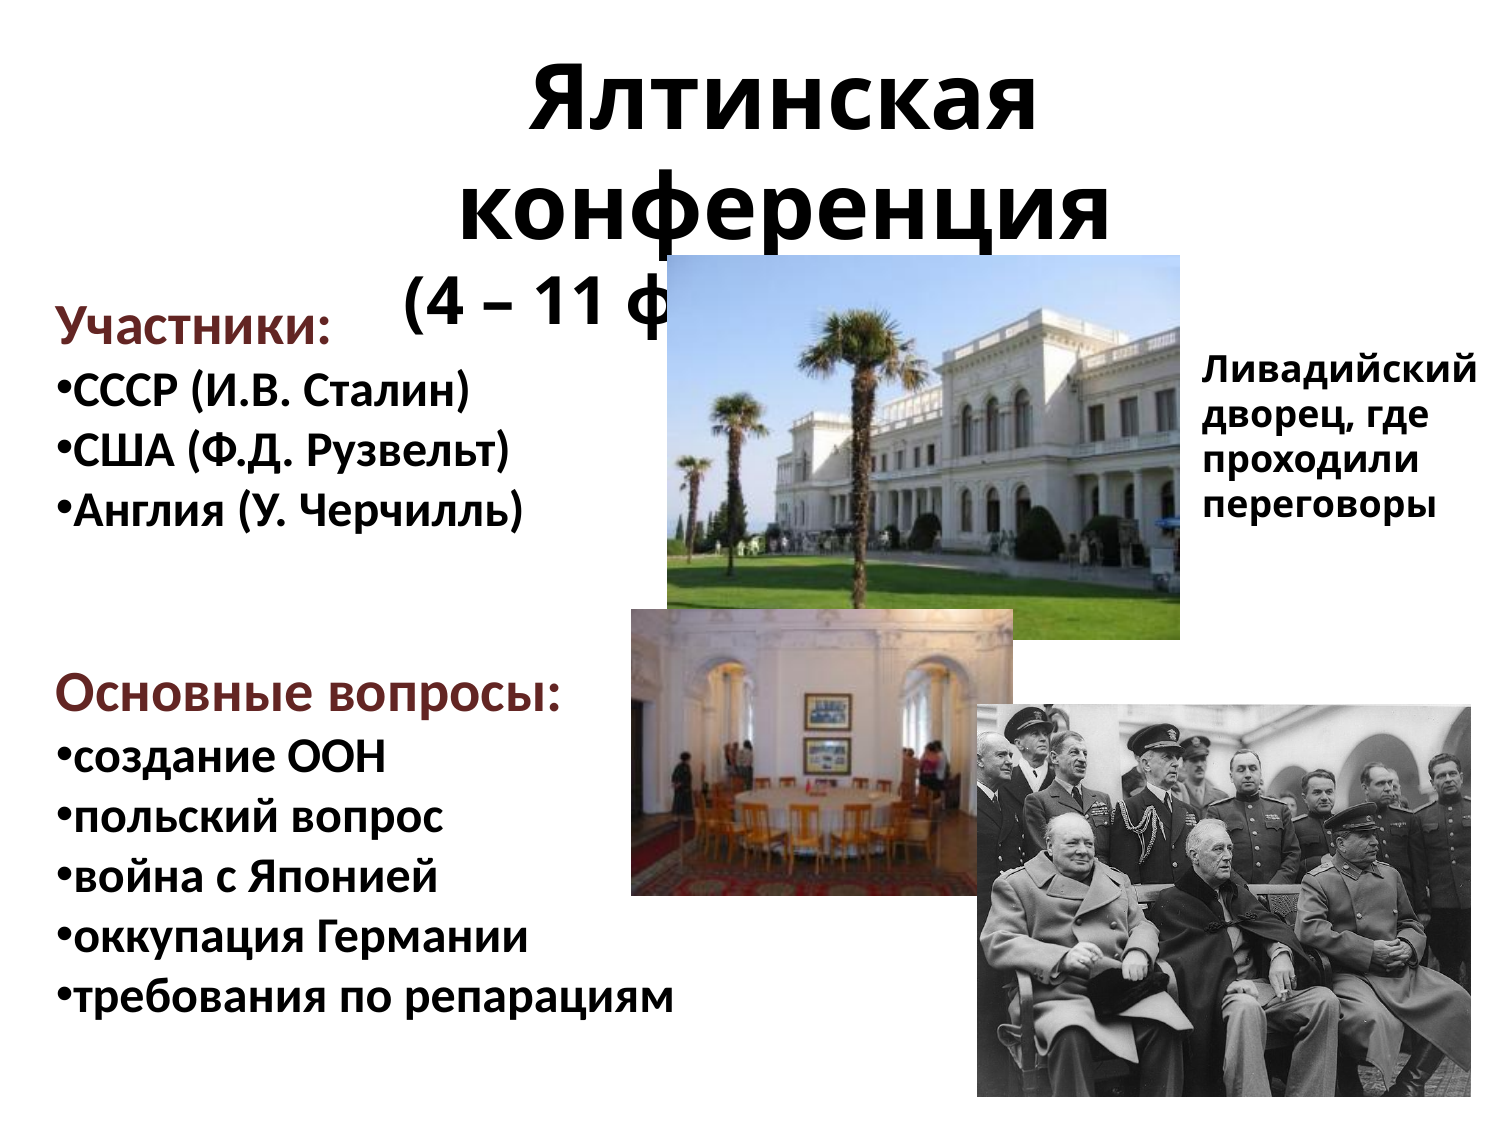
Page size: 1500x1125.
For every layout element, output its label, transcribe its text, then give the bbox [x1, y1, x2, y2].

picture [631, 255, 1471, 1097]
text_box Участники: СССР (И.В. Сталин) США (Ф.Д. Рузвельт) Англия (У. Черчилль) [41, 278, 550, 544]
text_box Основные вопросы: создание ООН польский вопрос война с Японией оккупация Германии требования по репарациям [41, 645, 809, 1030]
text_box Ливадийский дворец, где проходили переговоры [1187, 337, 1500, 533]
text_box Ялтинская конференция (4 – 11 февраля 1945г.) [183, 30, 1388, 346]
